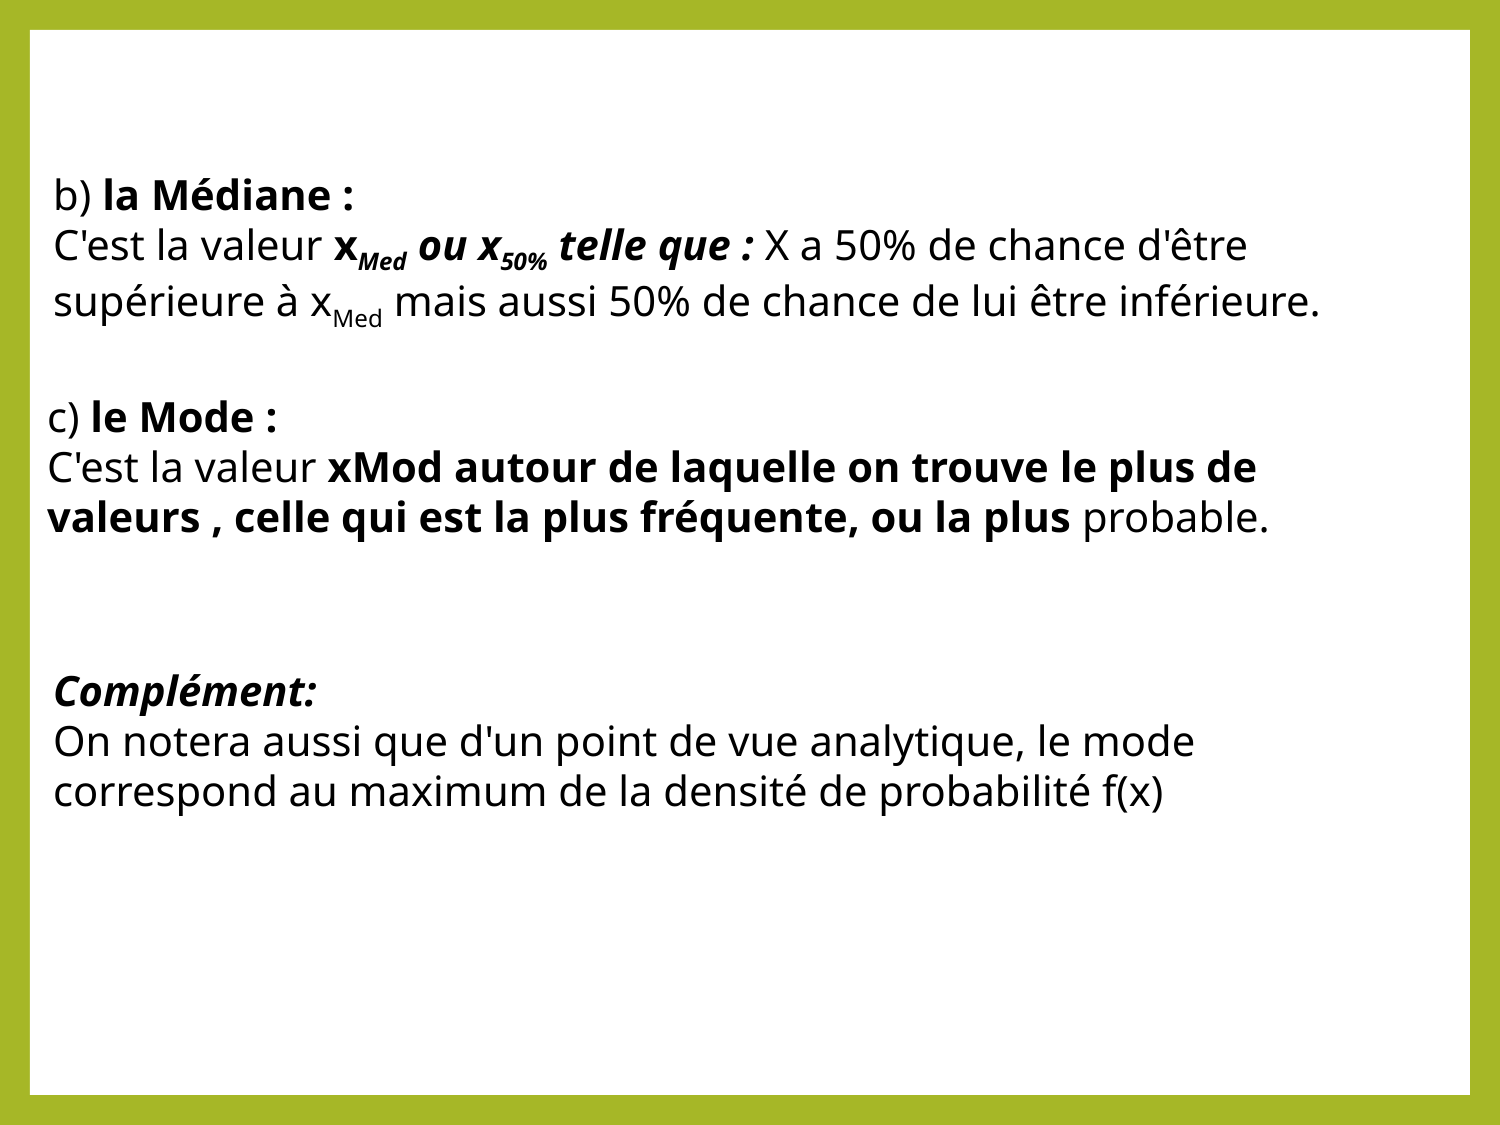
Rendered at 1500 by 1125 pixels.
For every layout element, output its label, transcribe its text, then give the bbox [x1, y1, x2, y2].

text_box Complément: On notera aussi que d'un point de vue analytique, le mode correspond au maximum de la densité de probabilité f(x) [38, 656, 1427, 822]
text_box c) le Mode : C'est la valeur xMod autour de laquelle on trouve le plus de valeurs , celle qui est la plus fréquente, ou la plus probable. [32, 383, 1427, 599]
text_box b) la Médiane : C'est la valeur xMed ou x50% telle que : X a 50% de chance d'être supérieure à xMed mais aussi 50% de chance de lui être inférieure. [38, 160, 1427, 340]
